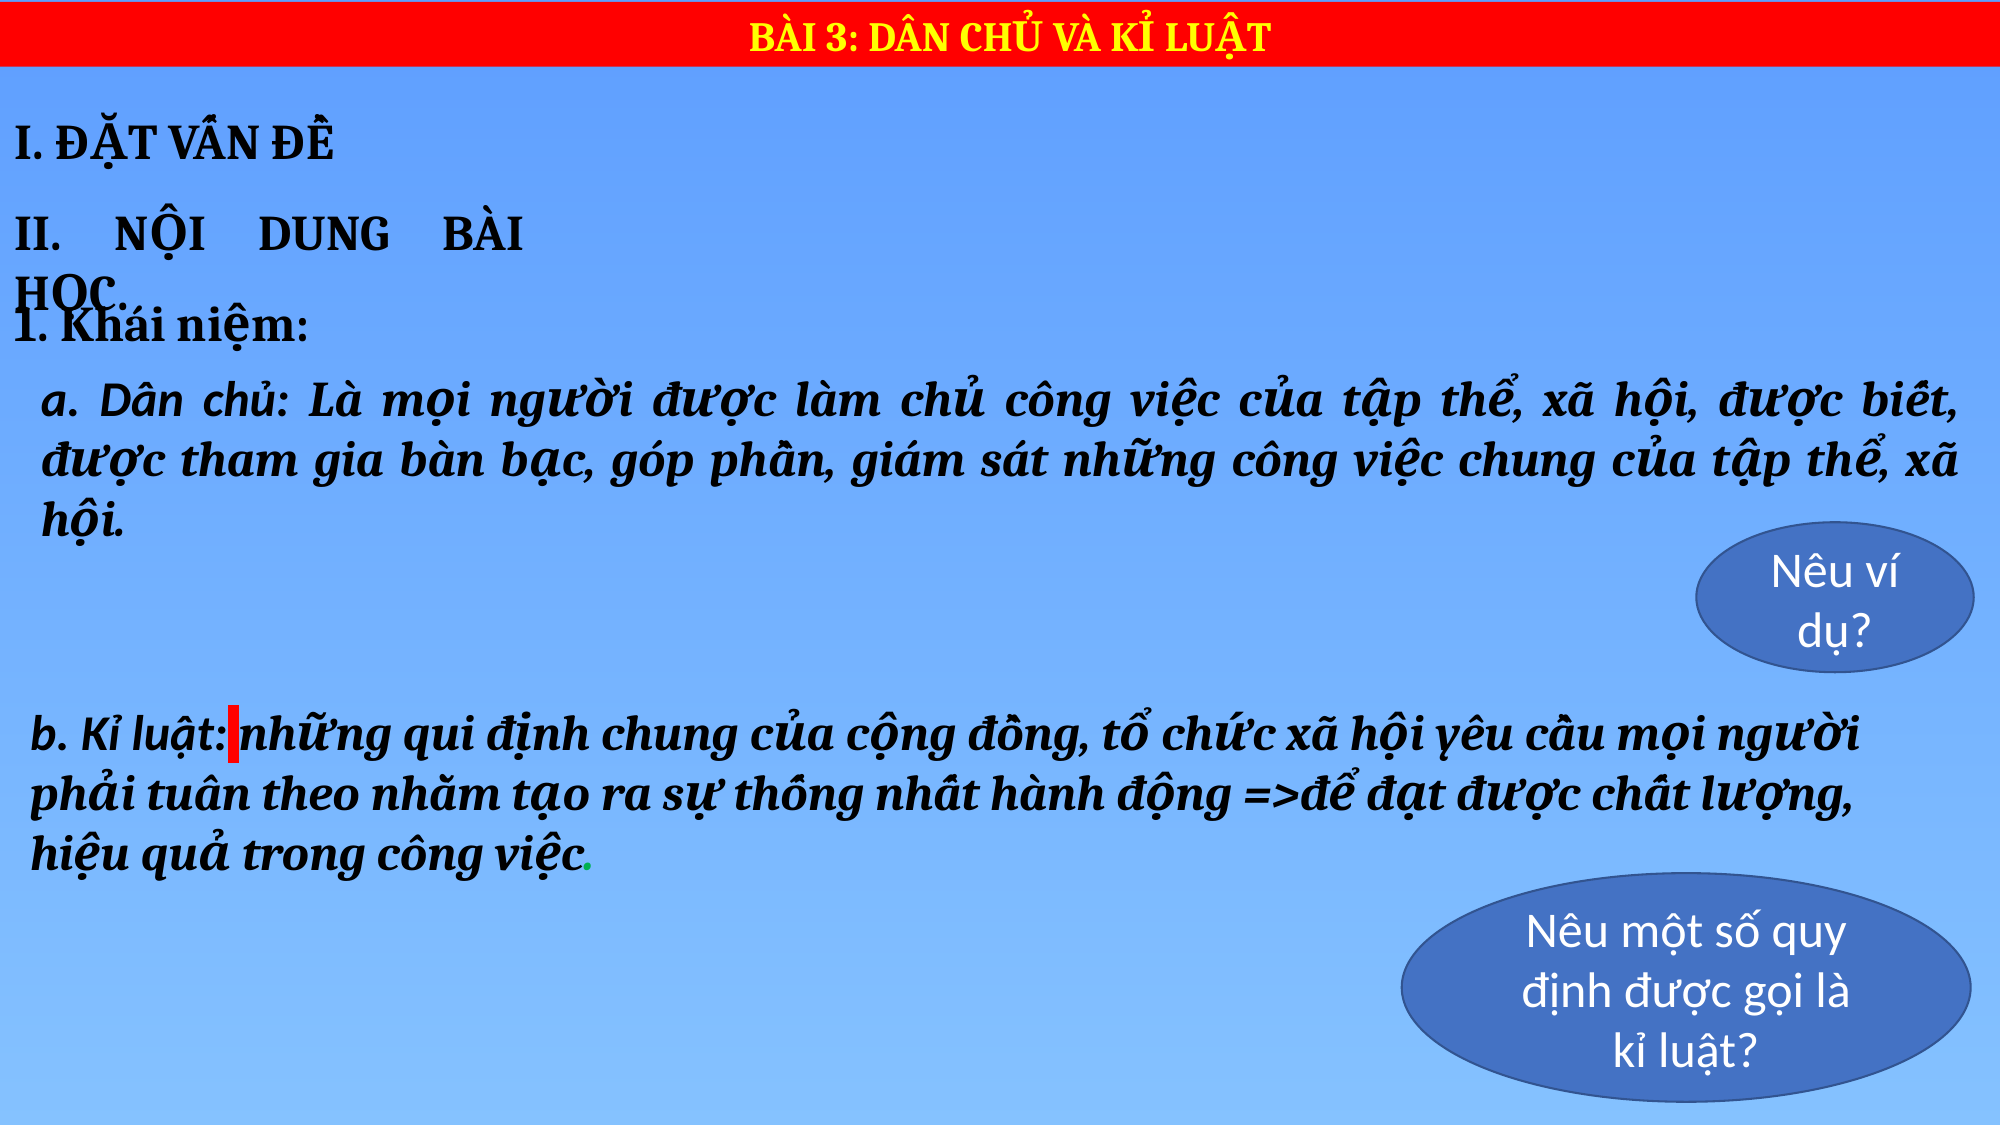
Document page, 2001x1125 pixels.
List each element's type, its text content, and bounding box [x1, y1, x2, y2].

text_box BÀI 3: DÂN CHỦ VÀ KỈ LUẬT [0, 1, 2000, 67]
text_box II. NỘI DUNG BÀI HỌC. [0, 193, 539, 283]
text_box 1. Khái niệm: [0, 283, 1008, 359]
text_box Nêu ví dụ? [1695, 521, 1975, 674]
text_box b. Kỉ luật: những qui định chung của cộng đồng, tổ chức xã hội yêu cầu mọi người phải tuân theo nhằm tạo ra sự thống nhất hành động =>để đạt được chất lượng, hiệu quả trong công việc. [15, 692, 1891, 948]
text_box I. ĐẶT VẤN ĐỀ [0, 102, 1000, 178]
text_box a. Dân chủ: Là mọi người được làm chủ công việc của tập thể, xã hội, được biết, được tham gia bàn bạc, góp phần, giám sát những công việc chung của tập thể, xã hội. [26, 359, 1974, 675]
text_box Nêu một số quy định được gọi là kỉ luật? [1400, 872, 1972, 1103]
